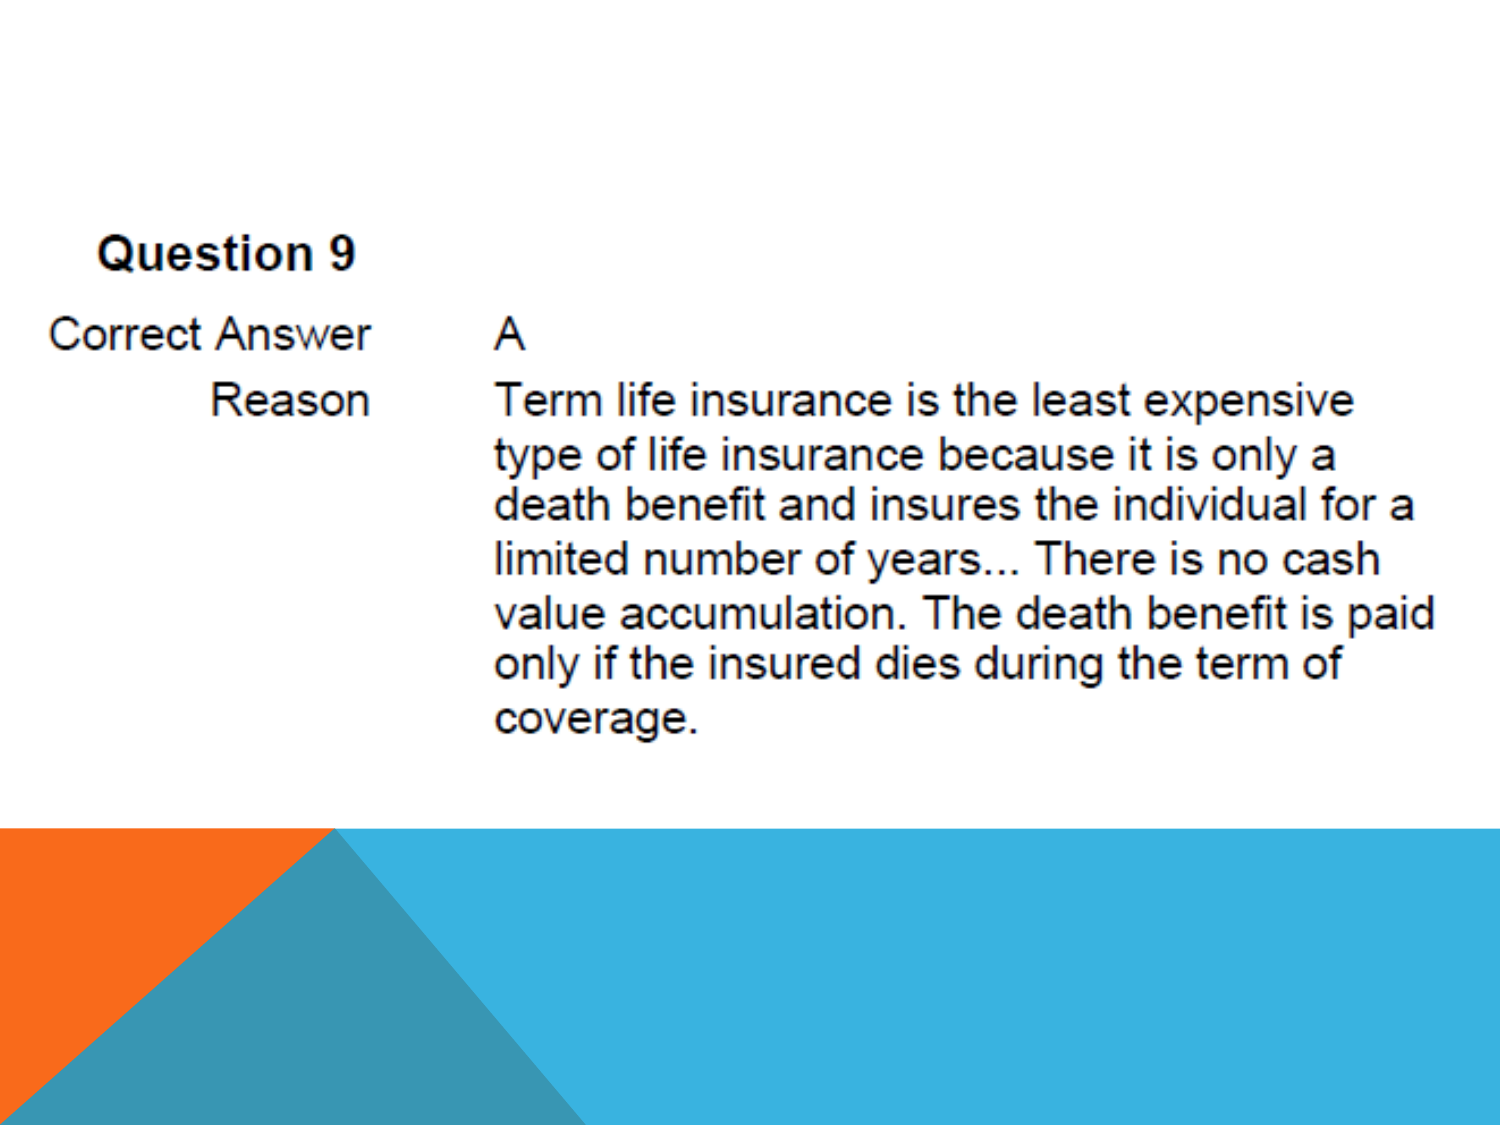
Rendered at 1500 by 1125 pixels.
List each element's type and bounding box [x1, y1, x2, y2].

list [24, 199, 1476, 776]
